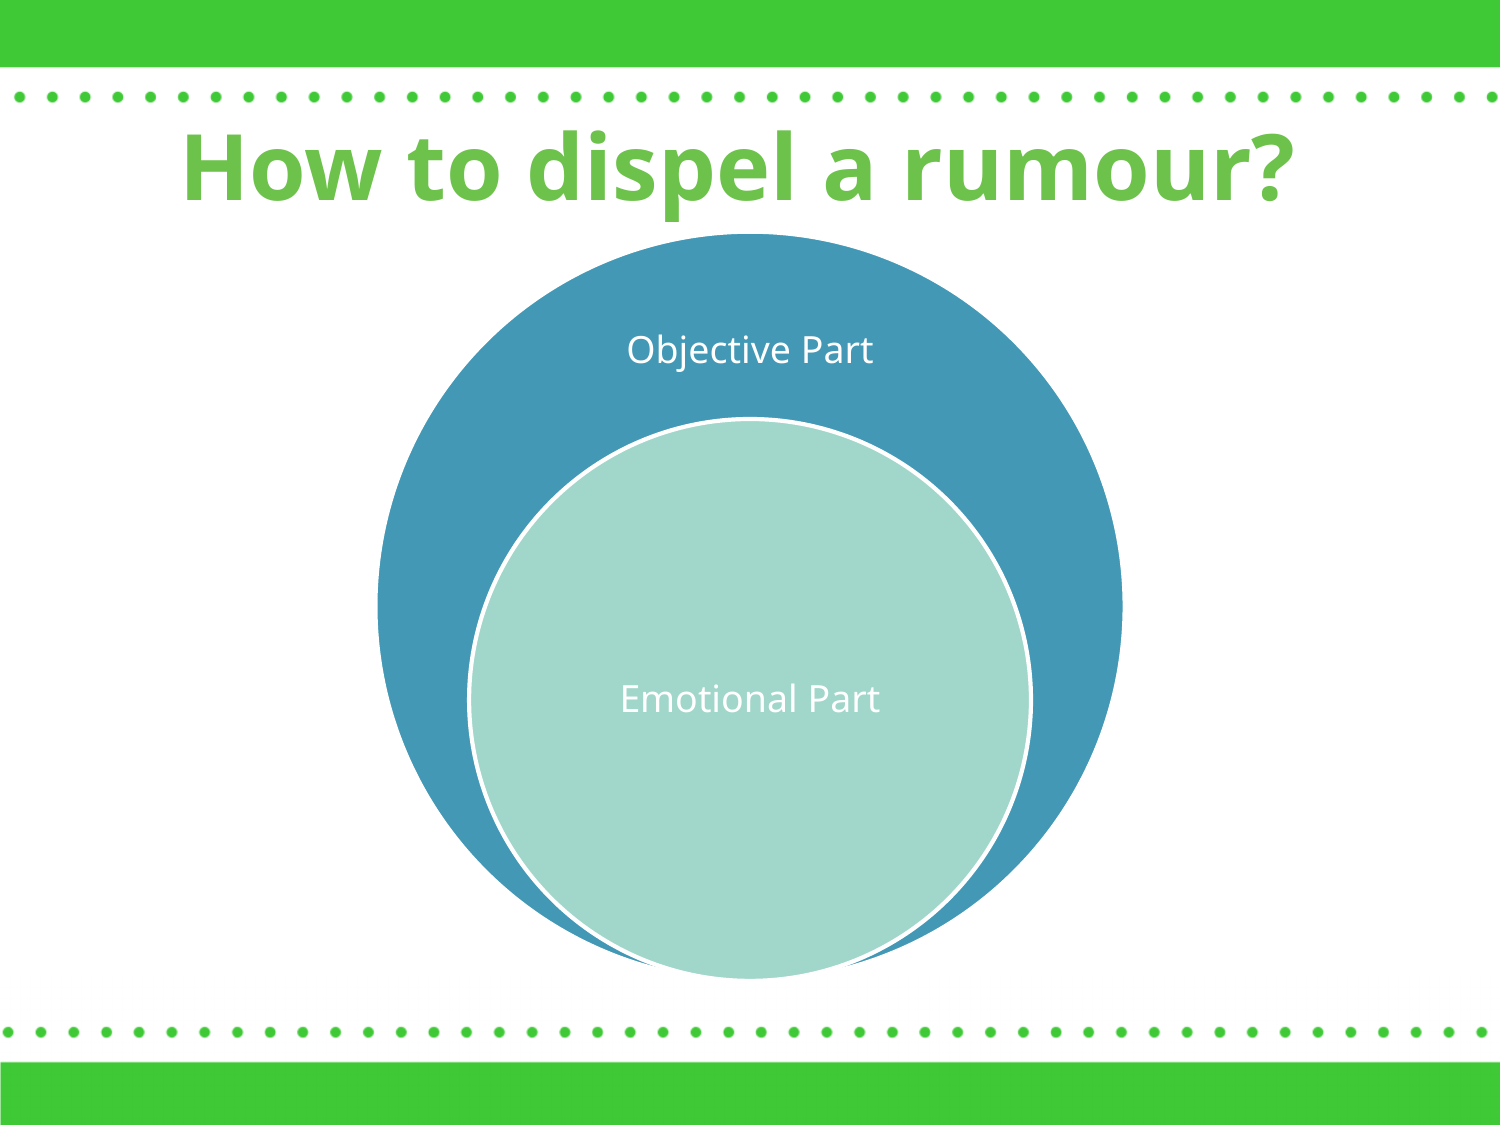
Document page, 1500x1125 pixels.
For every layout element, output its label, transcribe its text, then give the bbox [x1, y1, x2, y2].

text_box How to dispel a rumour? [0, 159, 1500, 227]
picture [0, 977, 1500, 1125]
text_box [176, 231, 1324, 982]
picture [0, 0, 1500, 152]
